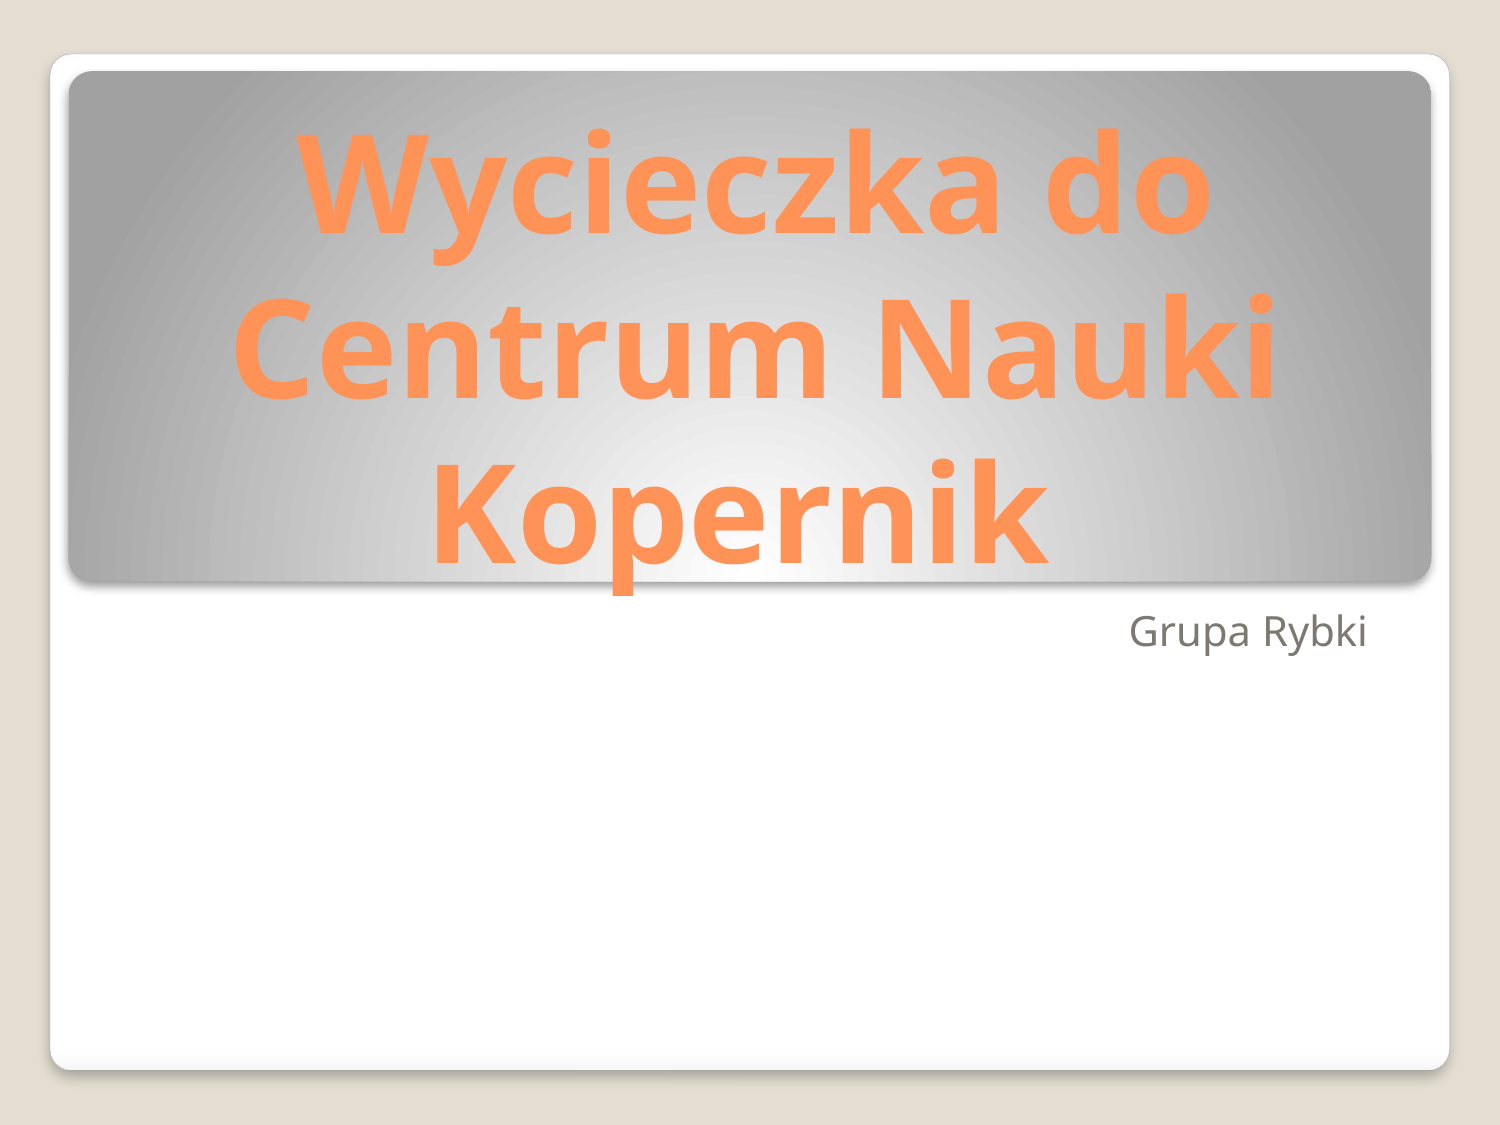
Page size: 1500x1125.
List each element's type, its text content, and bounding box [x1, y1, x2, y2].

title Wycieczka do Centrum Nauki Kopernik [118, 298, 1394, 599]
subtitle Grupa Rybki [118, 604, 1394, 755]
